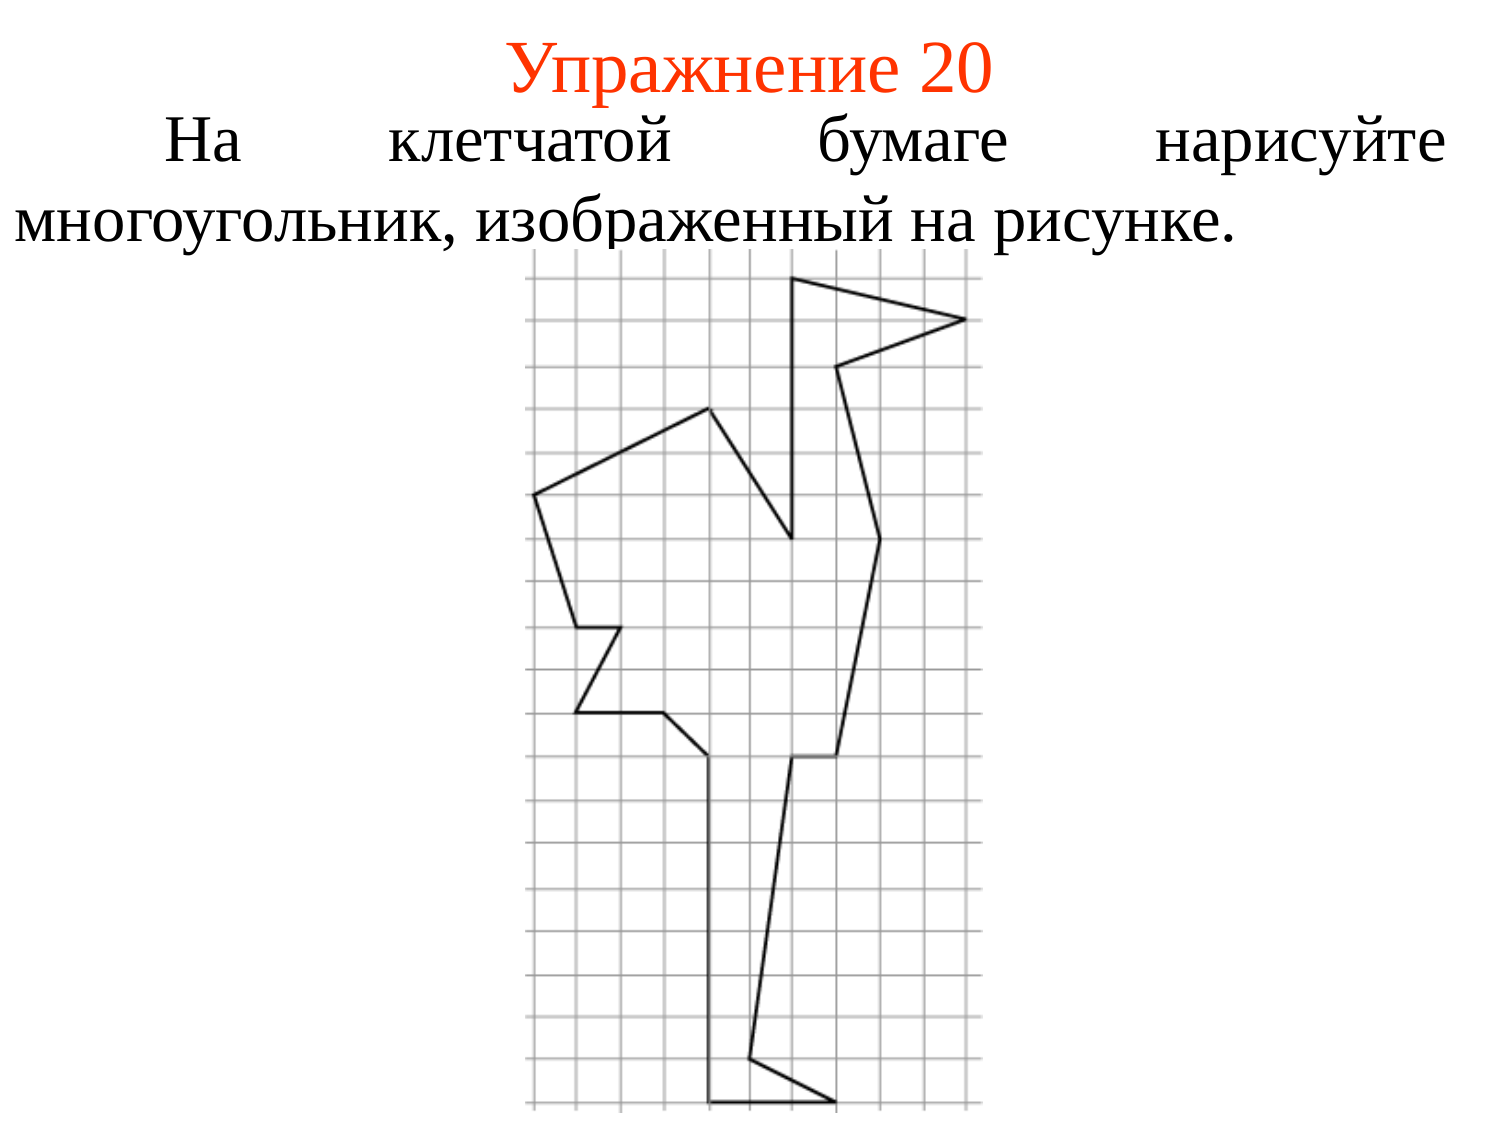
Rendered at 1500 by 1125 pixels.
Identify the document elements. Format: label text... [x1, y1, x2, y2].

title Упражнение 20 [112, 24, 1388, 87]
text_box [524, 249, 983, 1113]
text_box На клетчатой бумаге нарисуйте многоугольник, изображенный на рисунке. [0, 87, 1463, 263]
